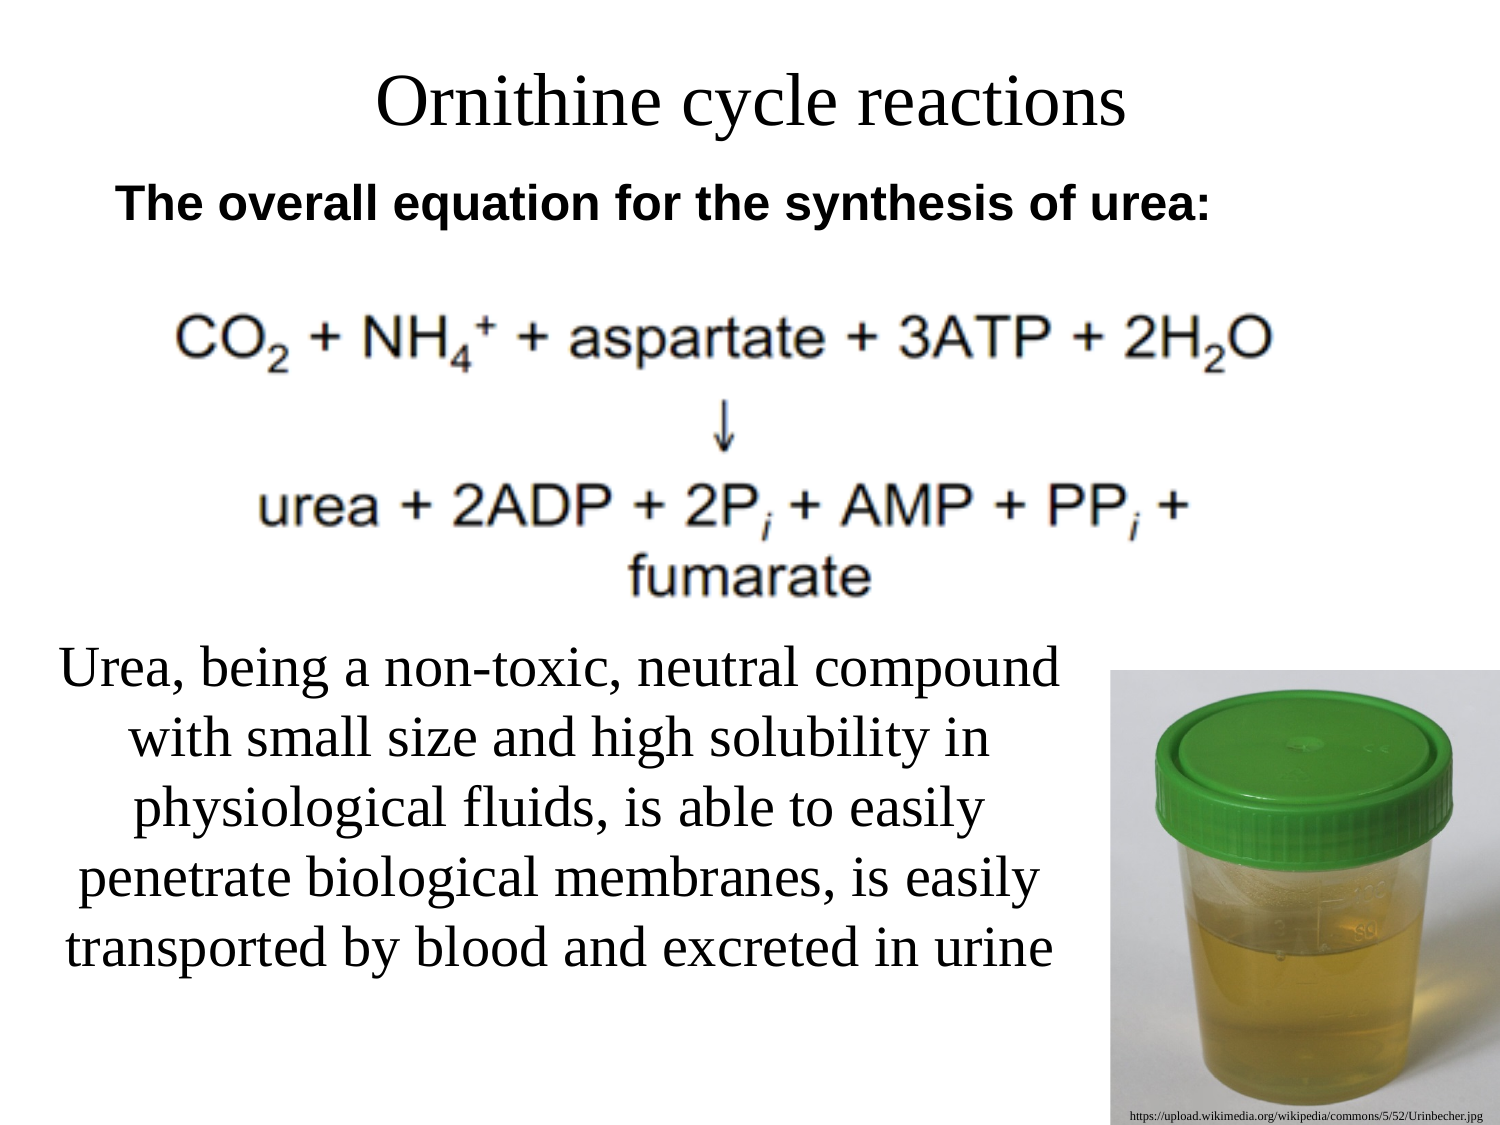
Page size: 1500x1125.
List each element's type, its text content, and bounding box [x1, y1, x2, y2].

picture [151, 281, 1332, 628]
text_box The overall equation for the synthesis of urea: [100, 162, 1332, 238]
picture [1110, 669, 1500, 1125]
text_box Urea, being a non-toxic, neutral compound with small size and high solubility in physiological fluids, is able to easily penetrate biological membranes, is easily transported by blood and excreted in urine [6, 620, 1113, 986]
title Ornithine cycle reactions [77, 1, 1428, 190]
